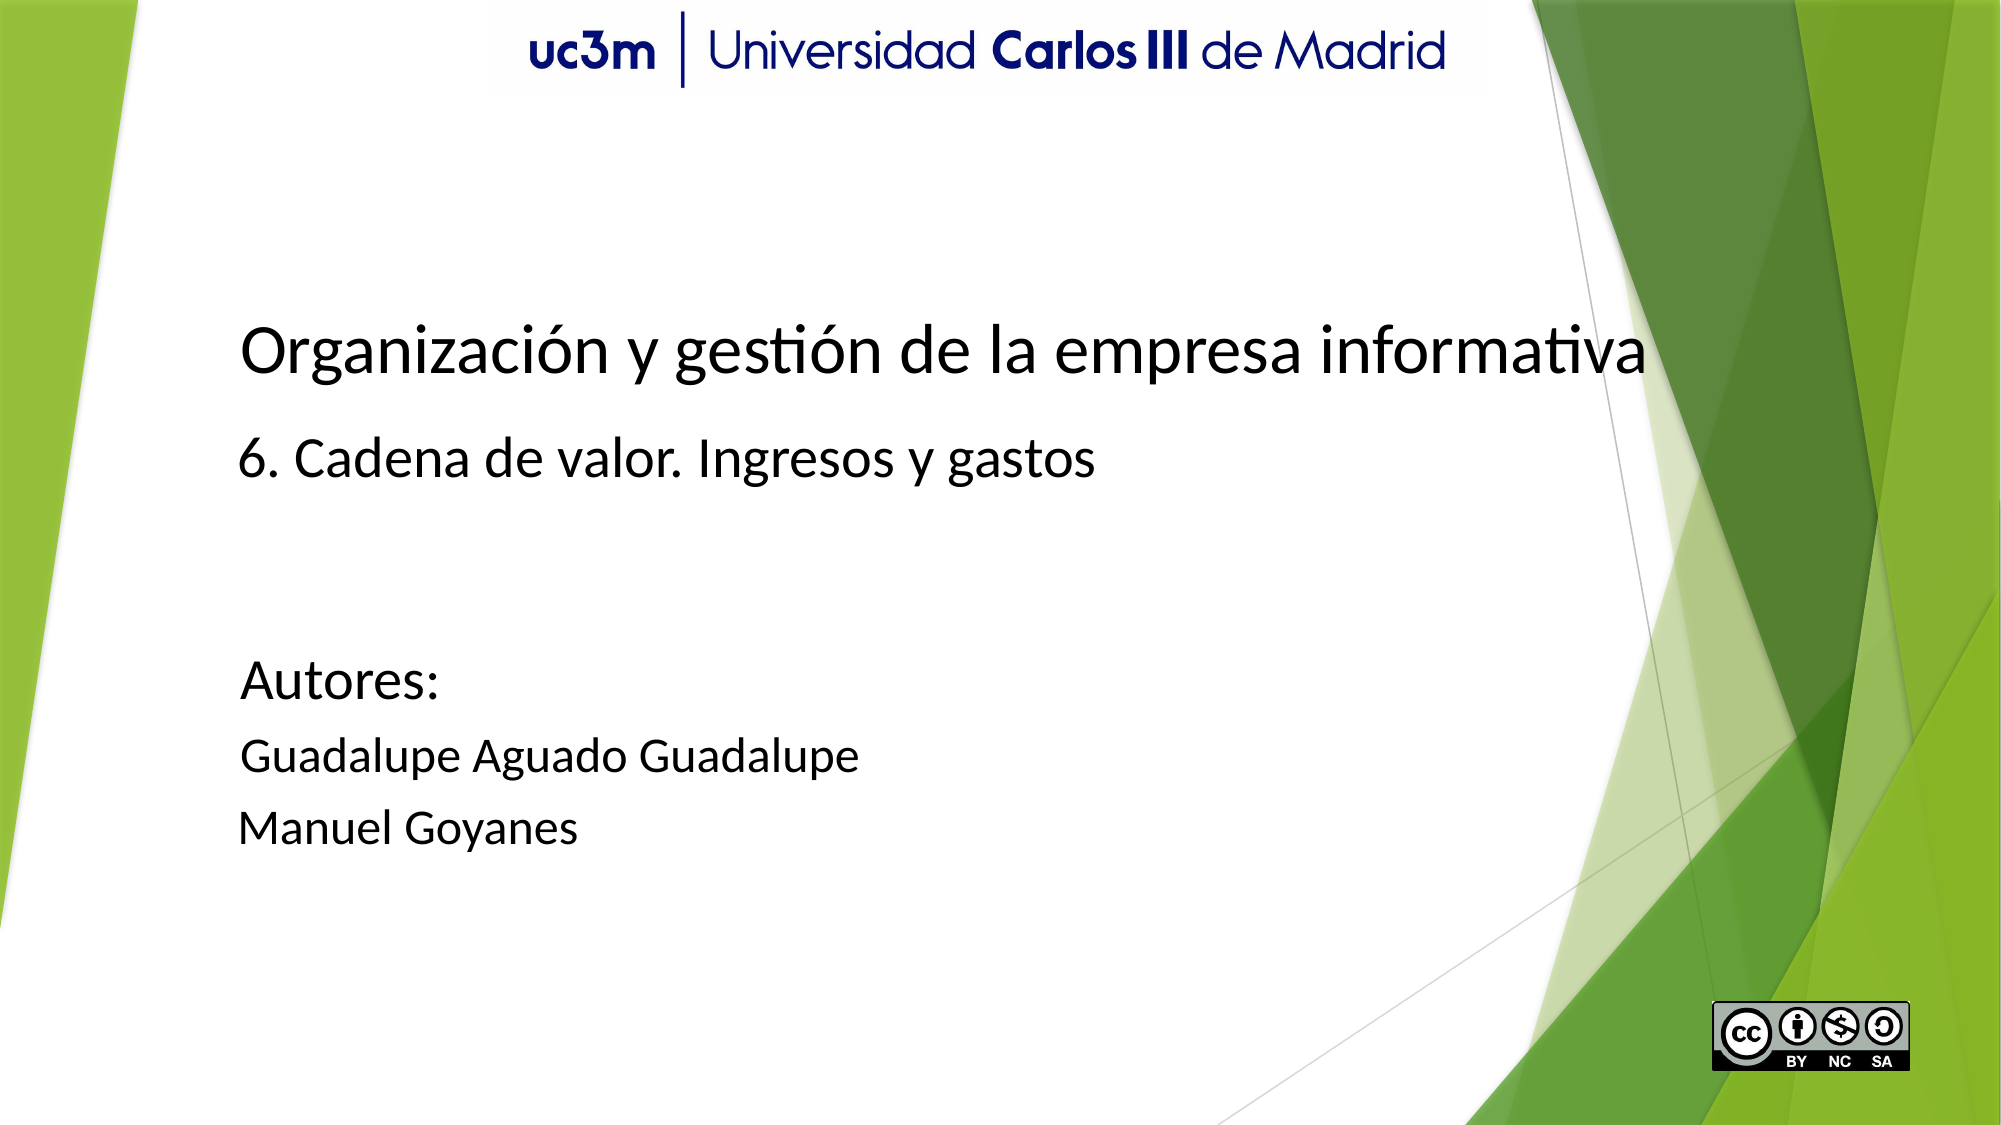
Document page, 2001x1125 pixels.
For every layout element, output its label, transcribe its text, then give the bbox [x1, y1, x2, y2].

picture [489, 0, 1485, 100]
text_box 6. Cadena de valor. Ingresos y gastos [222, 404, 1572, 505]
text_box Organización y gestión de la empresa informativa [225, 288, 1713, 403]
picture [1711, 1001, 1911, 1072]
text_box Manuel Goyanes [222, 779, 1131, 870]
text_box Autores: [225, 625, 533, 707]
text_box Guadalupe Aguado Guadalupe [225, 707, 1297, 798]
